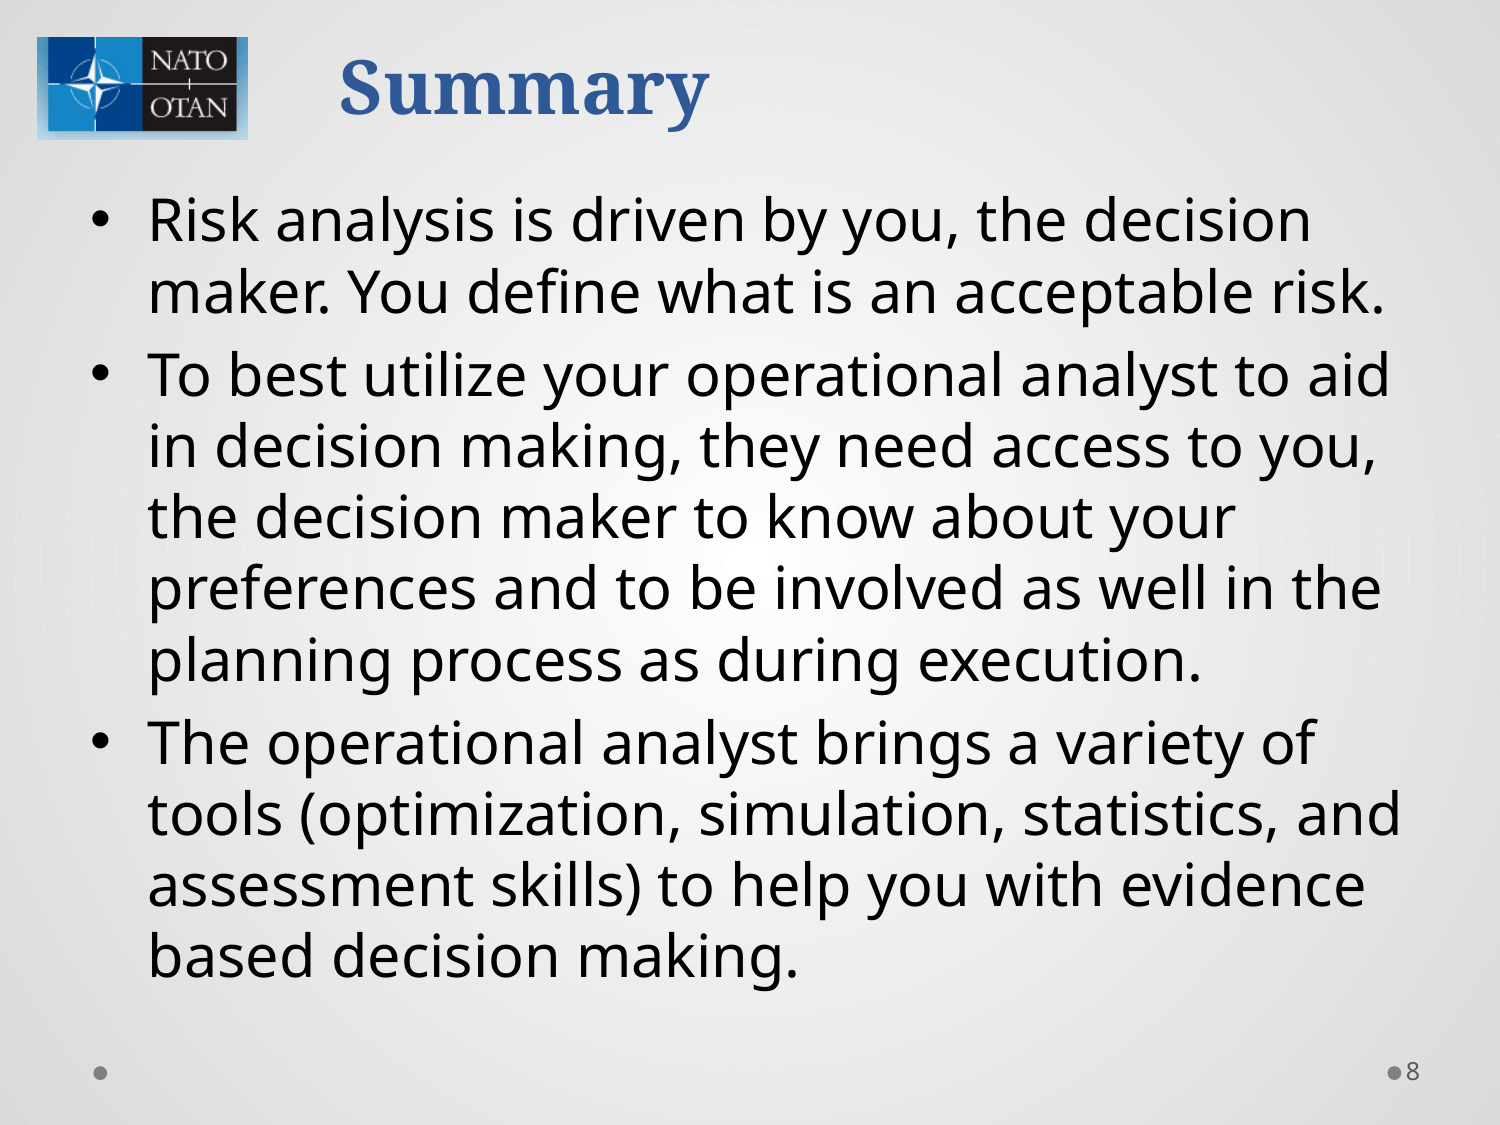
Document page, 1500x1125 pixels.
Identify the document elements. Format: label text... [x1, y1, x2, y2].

list Risk analysis is driven by you, the decision maker. You define what is an acceptable risk. To best utilize your operational analyst to aid in decision making, they need access to you, the decision maker to know about your preferences and to be involved as well in the planning process as during execution. The operational analyst brings a variety of tools (optimization, simulation, statistics, and assessment skills) to help you with evidence based decision making. [75, 174, 1425, 1005]
picture [37, 37, 248, 140]
slide_number 8 [1401, 1042, 1494, 1103]
title Summary [324, 24, 1450, 138]
